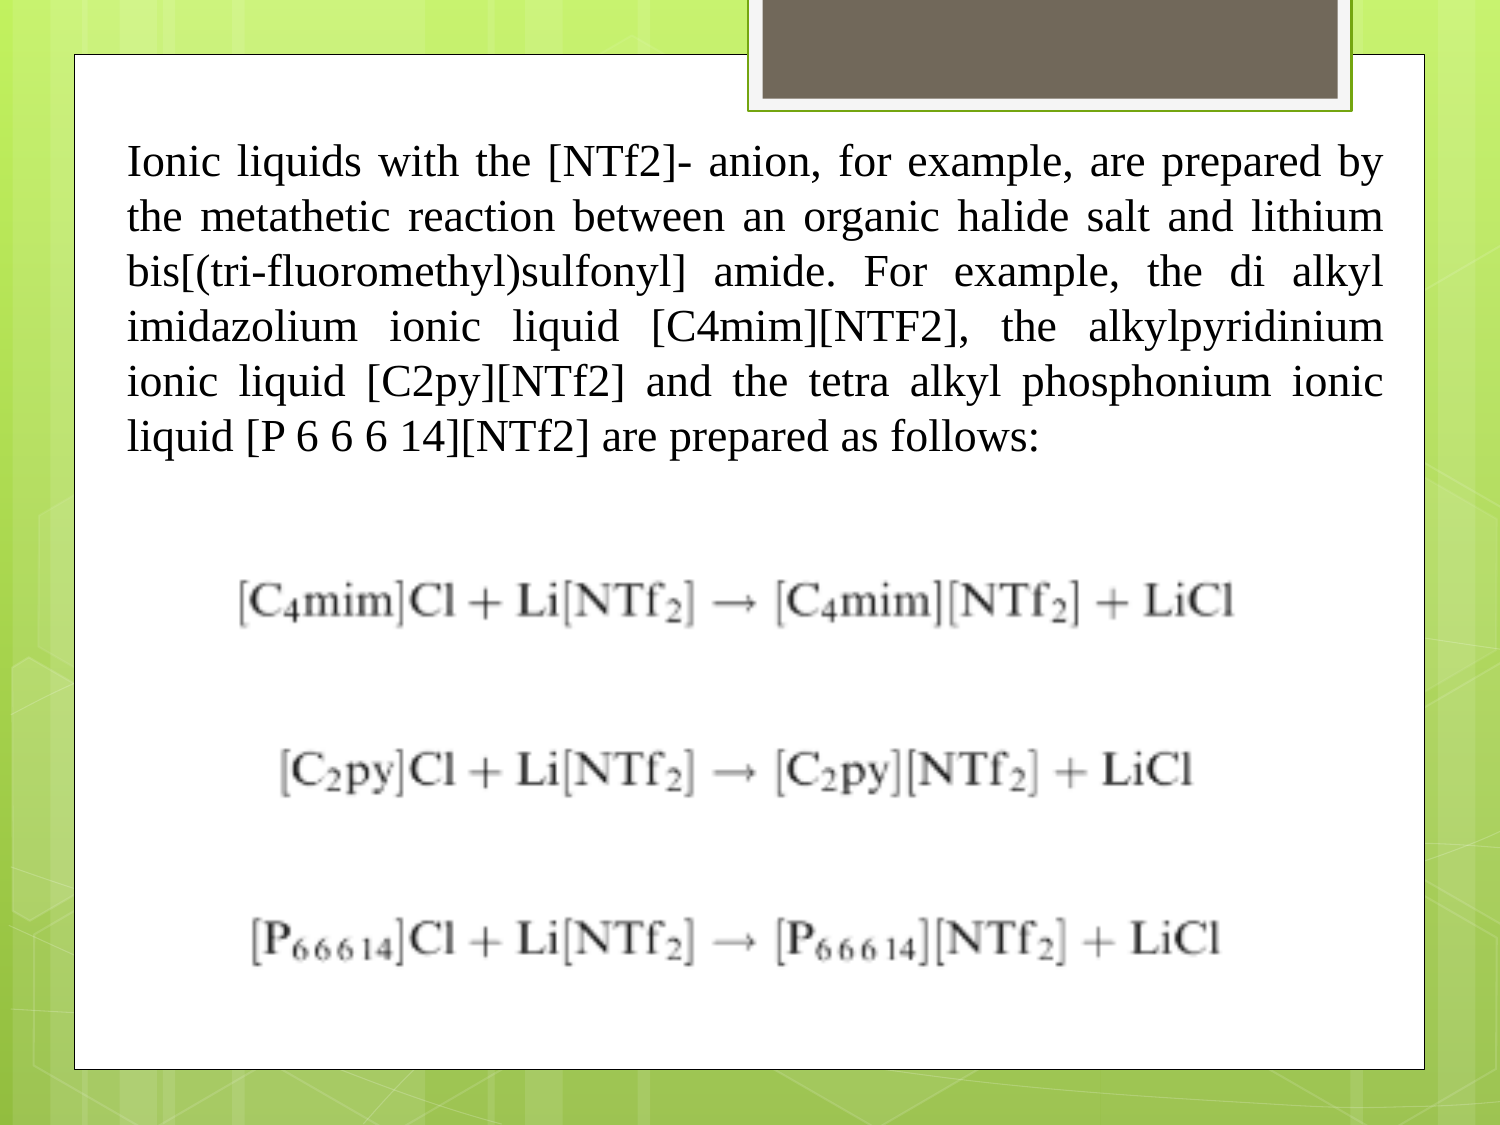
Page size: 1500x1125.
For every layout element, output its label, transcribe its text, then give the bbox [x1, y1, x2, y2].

text_box Ionic liquids with the [NTf2]- anion, for example, are prepared by the metathetic reaction between an organic halide salt and lithium bis[(tri-fluoromethyl)sulfonyl] amide. For example, the di alkyl imidazolium ionic liquid [C4mim][NTF2], the alkylpyridinium ionic liquid [C2py][NTf2] and the tetra alkyl phosphonium ionic liquid [P 6 6 6 14][NTf2] are prepared as follows: [112, 123, 1400, 468]
picture [135, 526, 1377, 1000]
